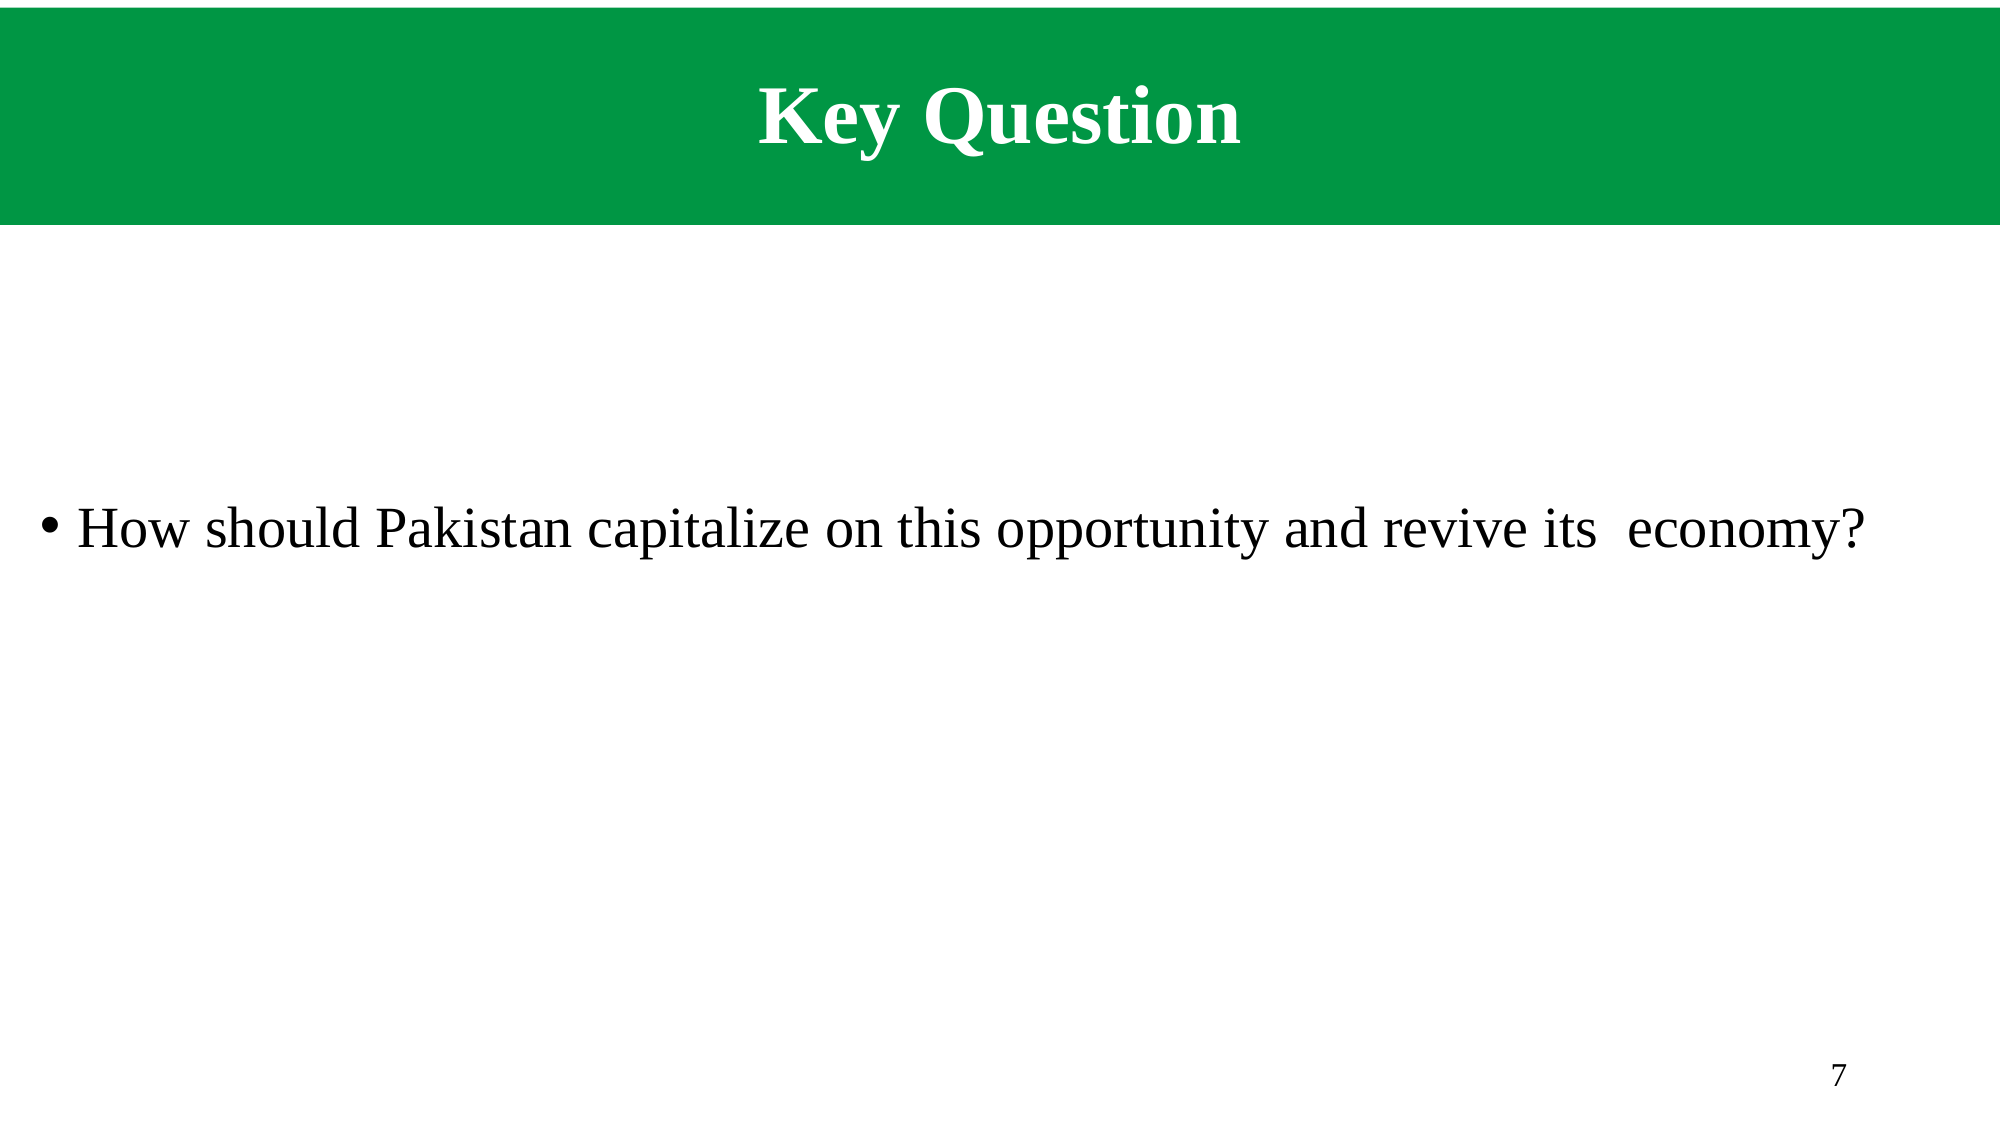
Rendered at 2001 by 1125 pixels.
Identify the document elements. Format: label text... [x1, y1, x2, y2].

slide_number 7 [1412, 1042, 1863, 1103]
title Key Question [0, 7, 2000, 225]
list How should Pakistan capitalize on this opportunity and revive its economy? [24, 411, 1975, 1025]
